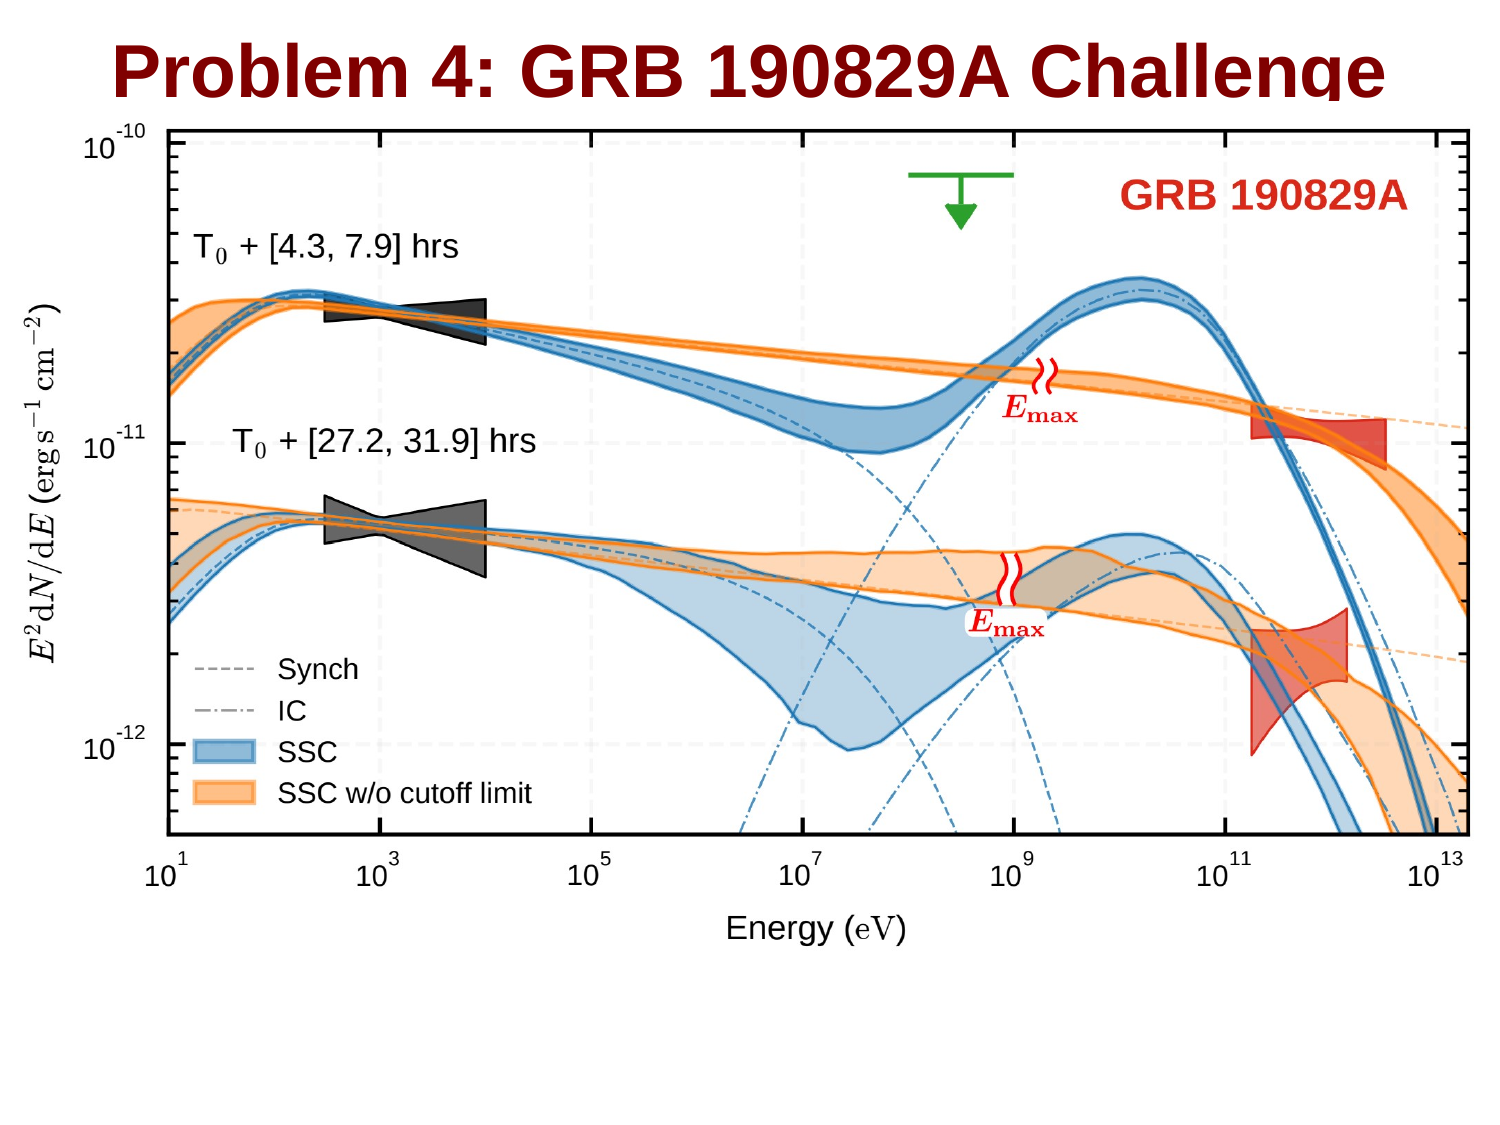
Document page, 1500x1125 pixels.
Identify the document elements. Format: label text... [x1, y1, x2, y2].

title Problem 4: GRB 190829A Challenge [75, 4, 1425, 100]
picture [9, 101, 1497, 982]
